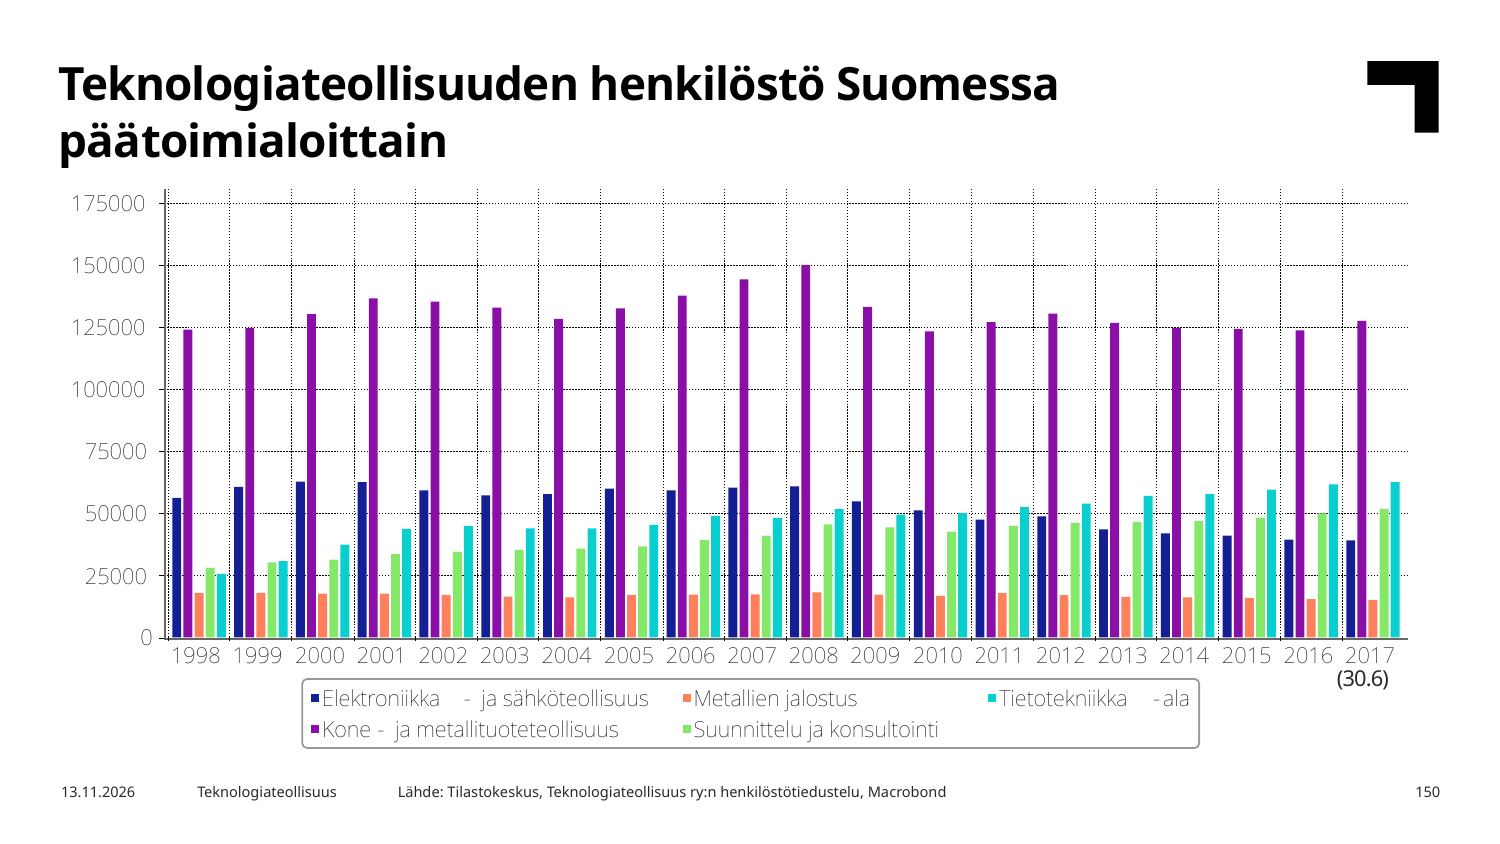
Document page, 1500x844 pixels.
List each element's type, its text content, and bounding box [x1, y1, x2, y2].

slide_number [46, 775, 182, 803]
list Lähde: Tilastokeskus, Teknologiateollisuus ry:n henkilöstötiedustelu, Macrobond [382, 775, 1093, 812]
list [62, 180, 1439, 763]
footer Teknologiateollisuus [182, 775, 382, 803]
slide_number 150 [1313, 775, 1456, 803]
list Teknologiateollisuuden henkilöstö Suomessa päätoimialoittain [41, 46, 1353, 153]
